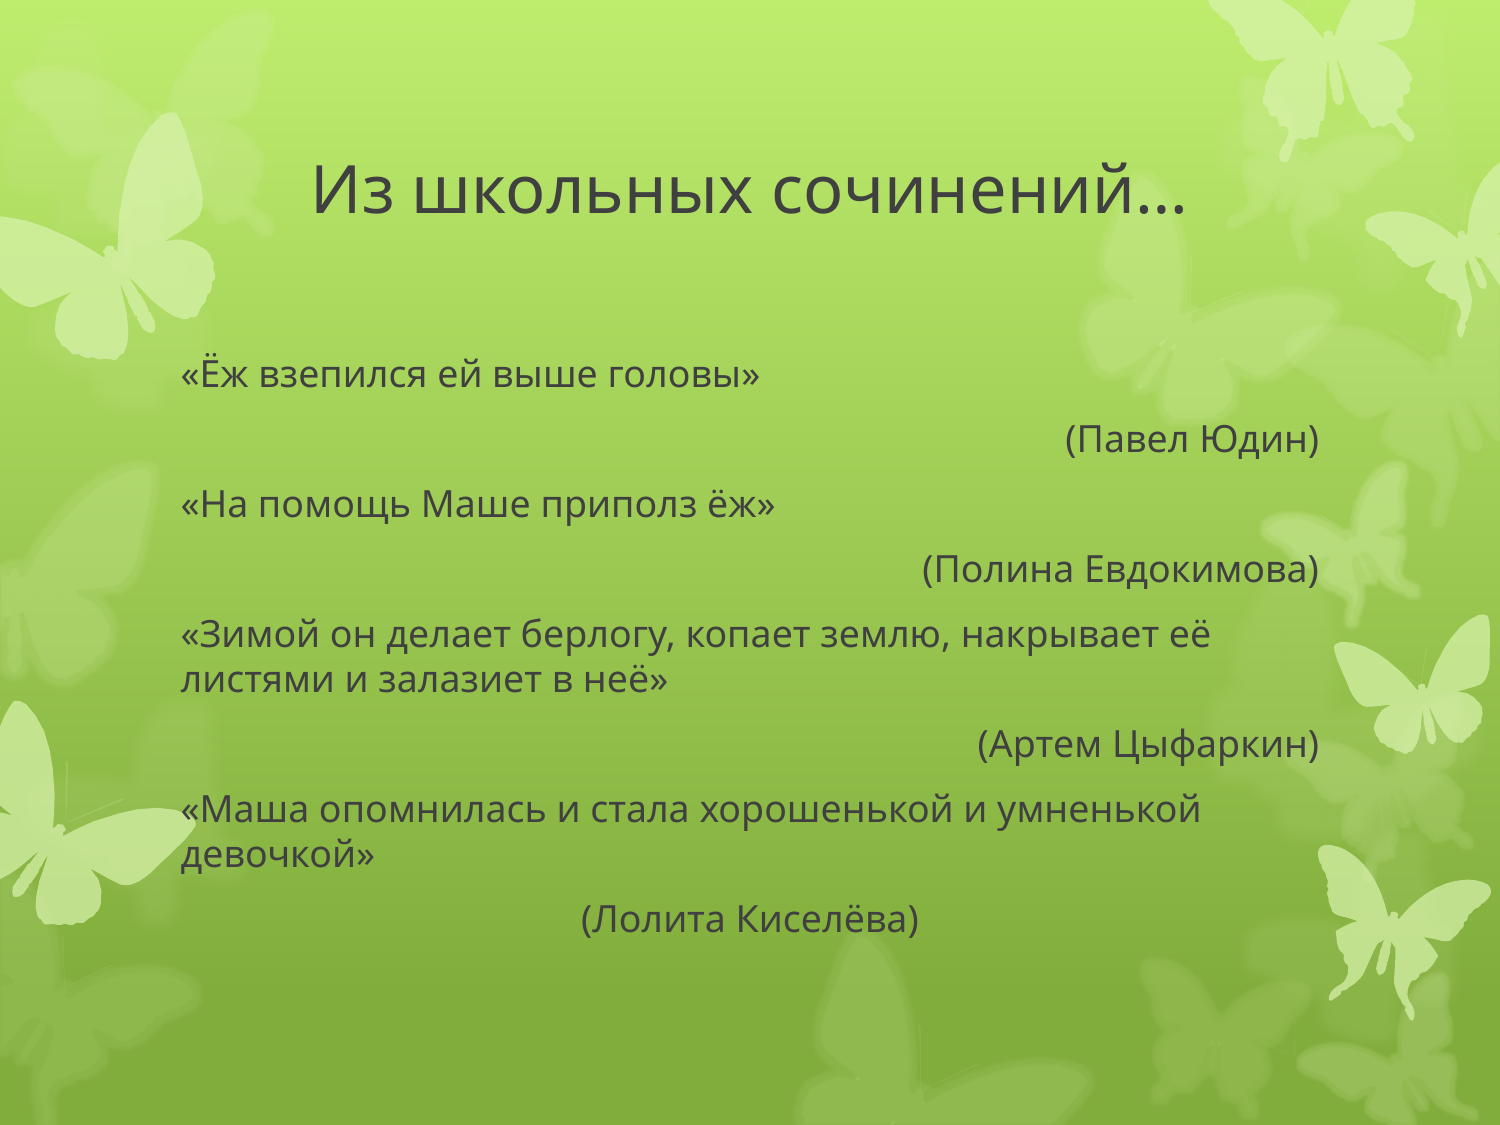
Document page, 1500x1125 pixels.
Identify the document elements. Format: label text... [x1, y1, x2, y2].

list «Ёж взепился ей выше головы» (Павел Юдин) «На помощь Маше приполз ёж» (Полина Евдокимова) «Зимой он делает берлогу, копает землю, накрывает её листями и залазиет в неё» (Артем Цыфаркин) «Маша опомнилась и стала хорошенькой и умненькой девочкой» (Лолита Киселёва) [165, 326, 1335, 1094]
title Из школьных сочинений… [165, 110, 1335, 263]
